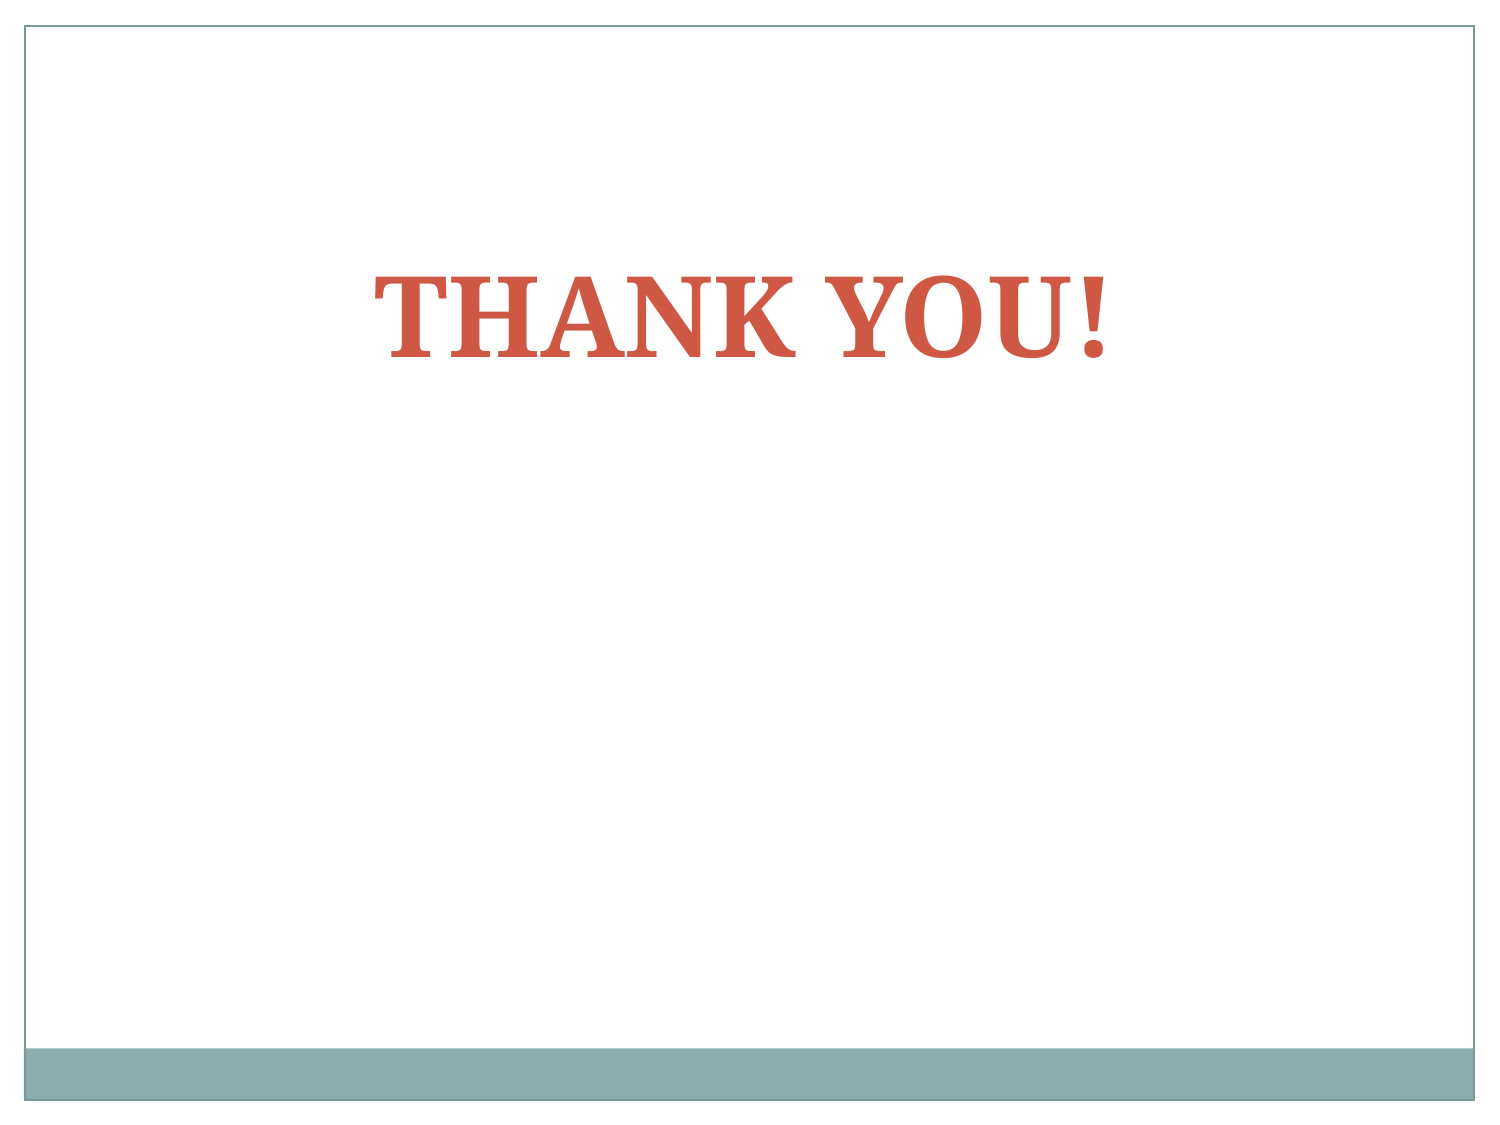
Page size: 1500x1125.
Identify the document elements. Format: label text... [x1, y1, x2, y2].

text_box Thank you! [359, 237, 1131, 388]
